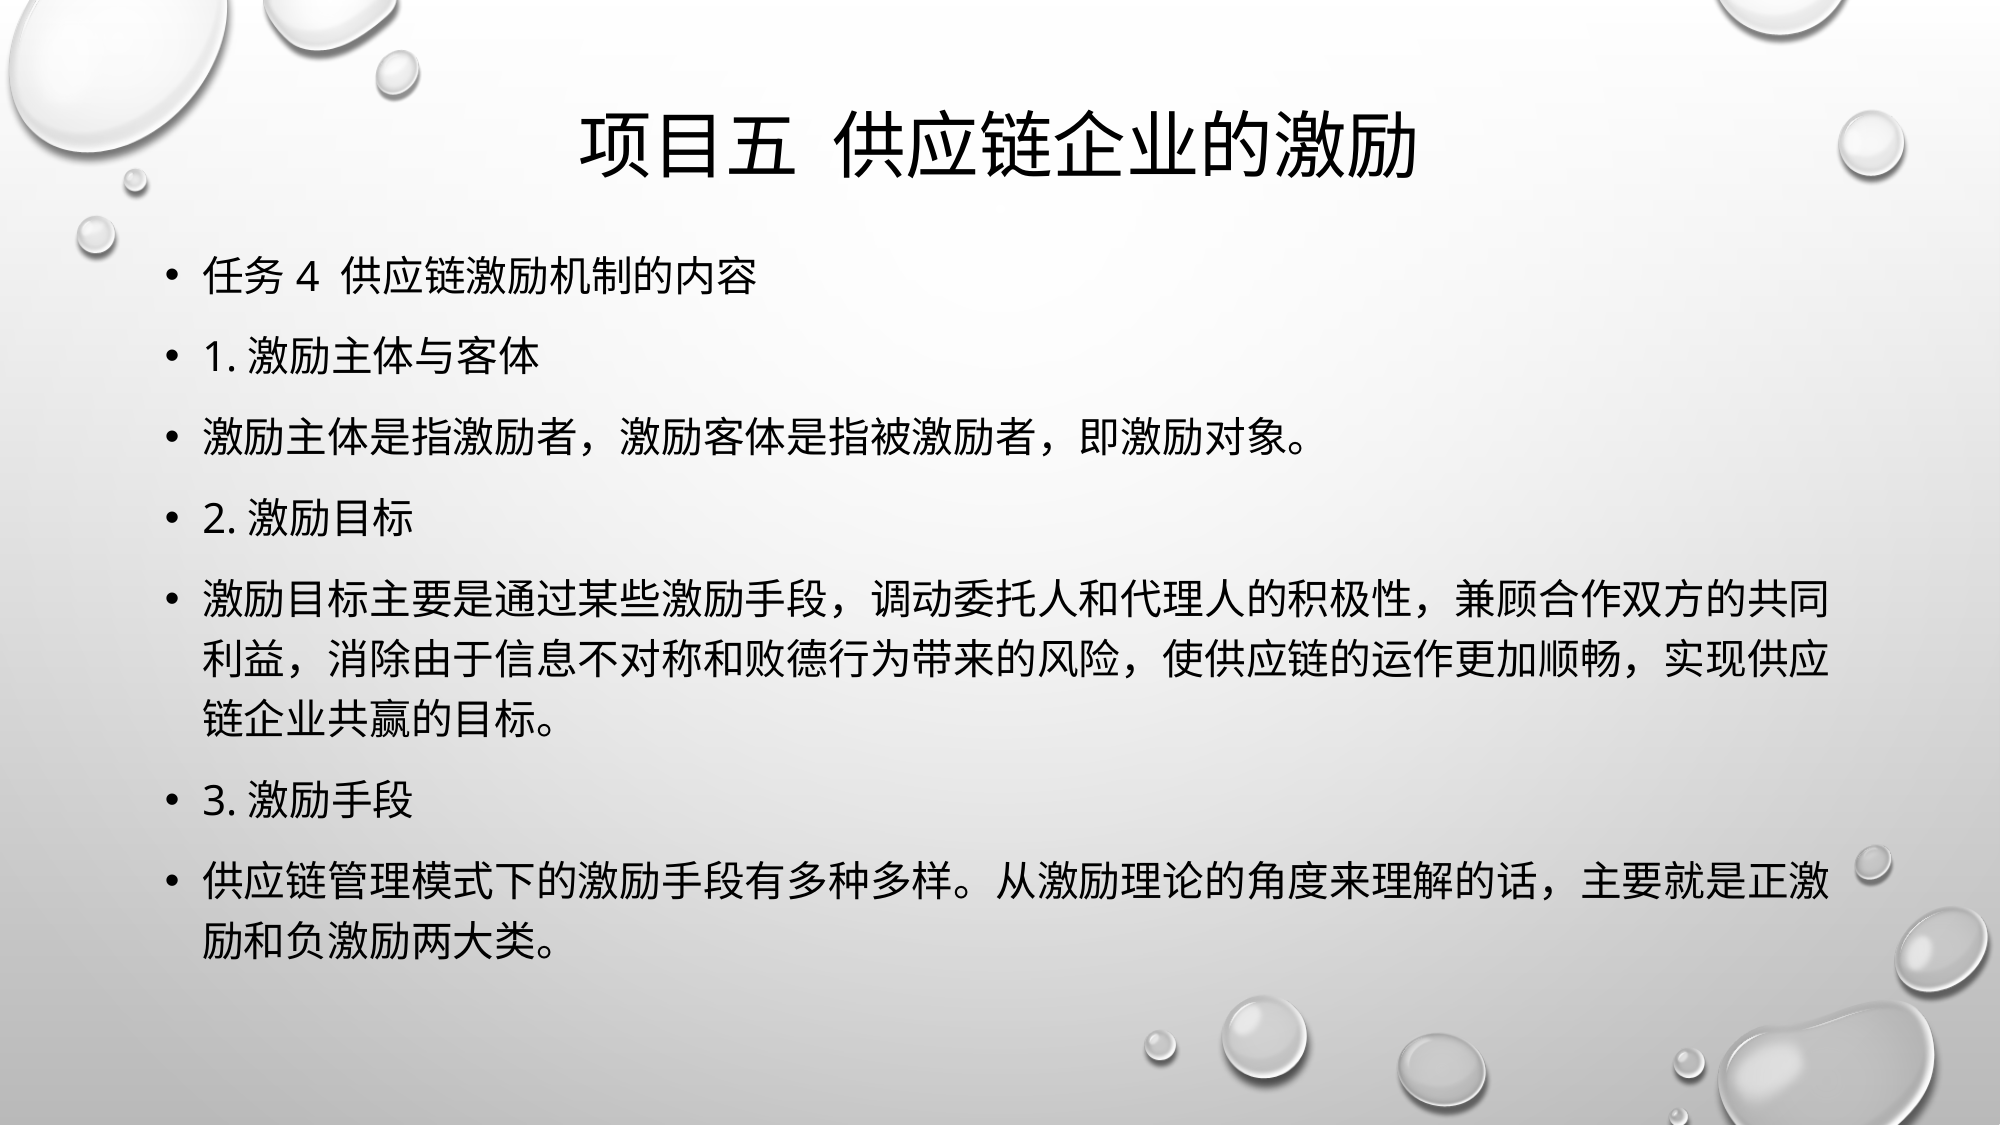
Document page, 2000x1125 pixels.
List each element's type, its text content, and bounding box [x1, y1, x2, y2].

title 项目五 供应链企业的激励 [149, 101, 1850, 197]
picture [0, 0, 2000, 1125]
list 任务4 供应链激励机制的内容 1.激励主体与客体 激励主体是指激励者，激励客体是指被激励者，即激励对象。 2.激励目标 激励目标主要是通过某些激励手段，调动委托人和代理人的积极性，兼顾合作双方的共同利益，消除由于信息不对称和败德行为带来的风险，使供应链的运作更加顺畅，实现供应链企业共赢的目标。 3.激励手段 供应链管理模式下的激励手段有多种多样。从激励理论的角度来理解的话，主要就是正激励和负激励两大类。 [149, 231, 1850, 988]
